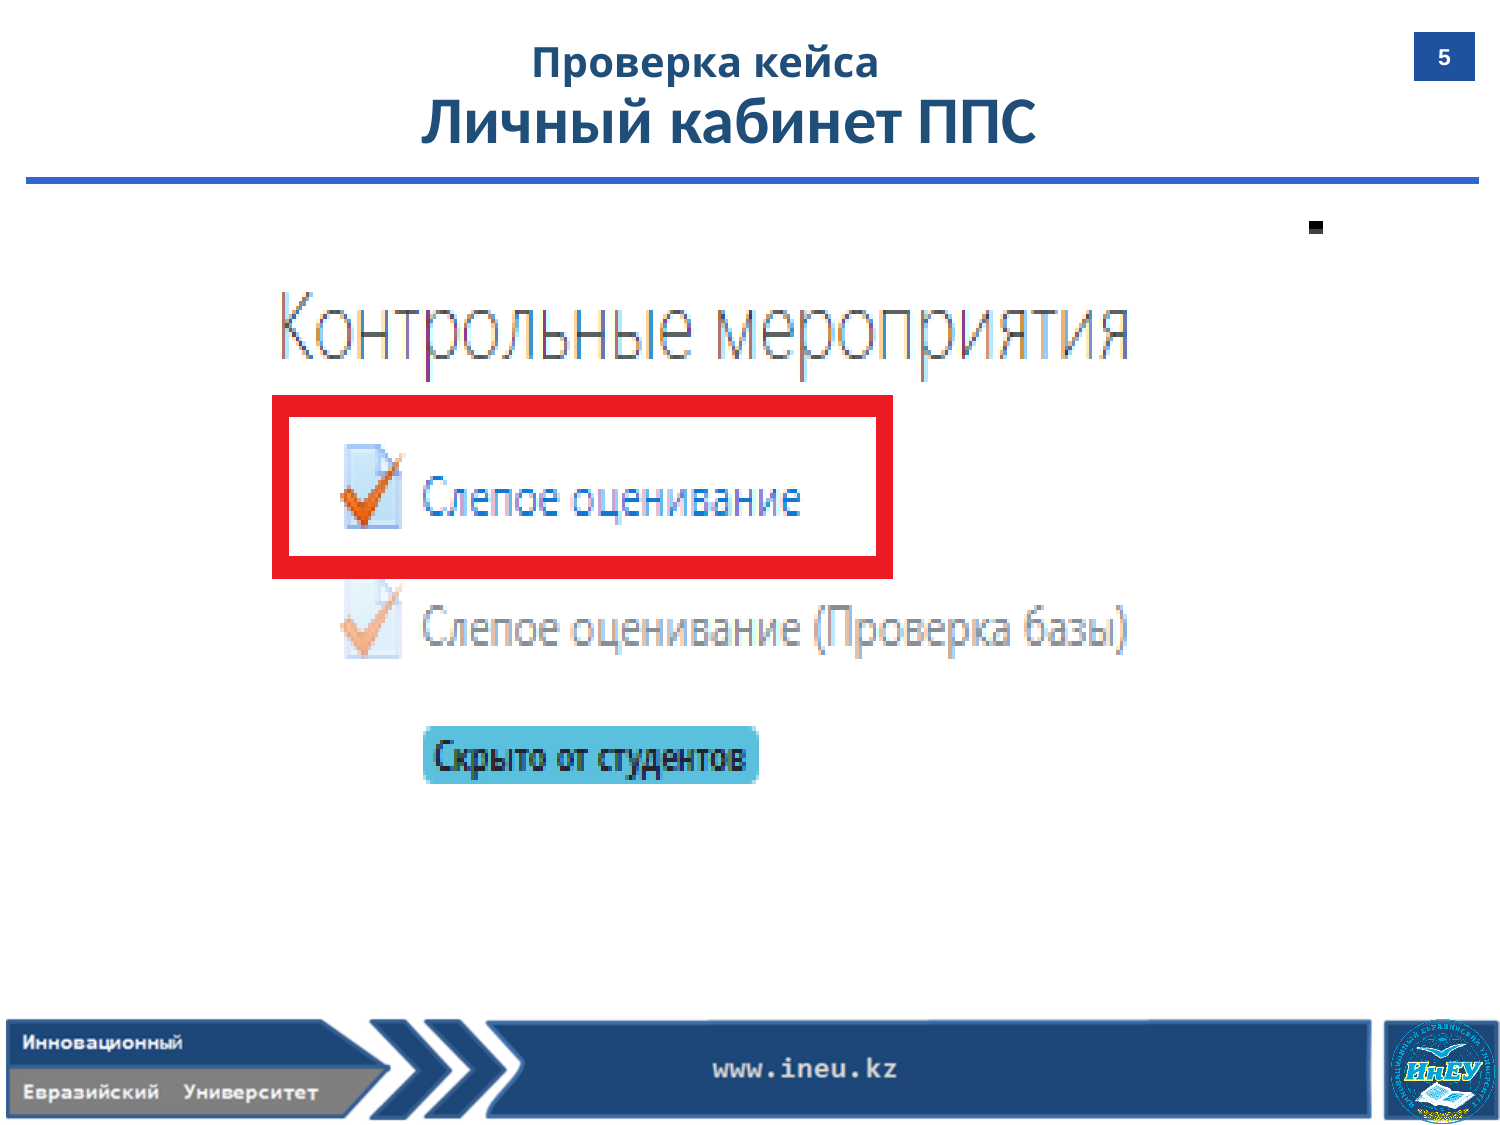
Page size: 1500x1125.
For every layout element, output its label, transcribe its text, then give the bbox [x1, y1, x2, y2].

list Проверка кейса Личный кабинет ППС [0, 33, 1422, 230]
text_box 5 [1414, 32, 1475, 81]
picture [6, 1018, 1500, 1125]
picture [224, 221, 1323, 937]
